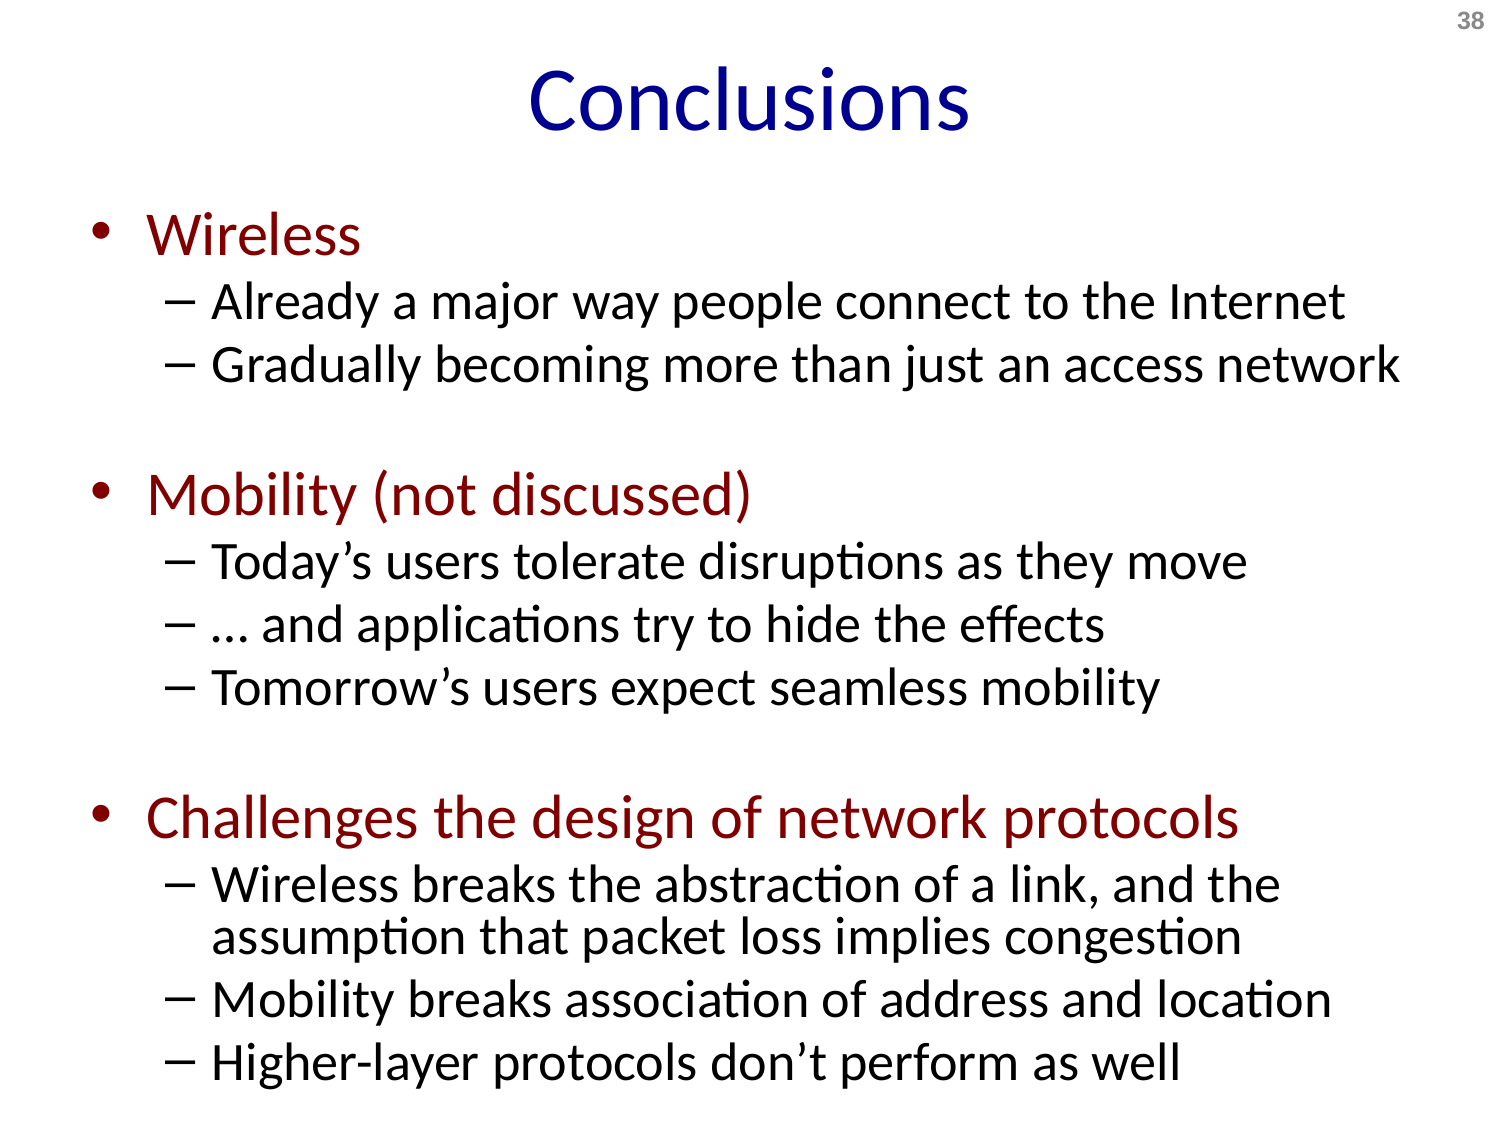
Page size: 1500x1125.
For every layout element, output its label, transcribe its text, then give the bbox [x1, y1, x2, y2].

slide_number 38 [1149, 0, 1500, 50]
list Wireless Already a major way people connect to the Internet Gradually becoming more than just an access network Mobility (not discussed) Today’s users tolerate disruptions as they move … and applications try to hide the effects Tomorrow’s users expect seamless mobility Challenges the design of network protocols Wireless breaks the abstraction of a link, and the assumption that packet loss implies congestion Mobility breaks association of address and location Higher-layer protocols don’t perform as well [75, 200, 1463, 1075]
title Conclusions [75, 0, 1425, 188]
